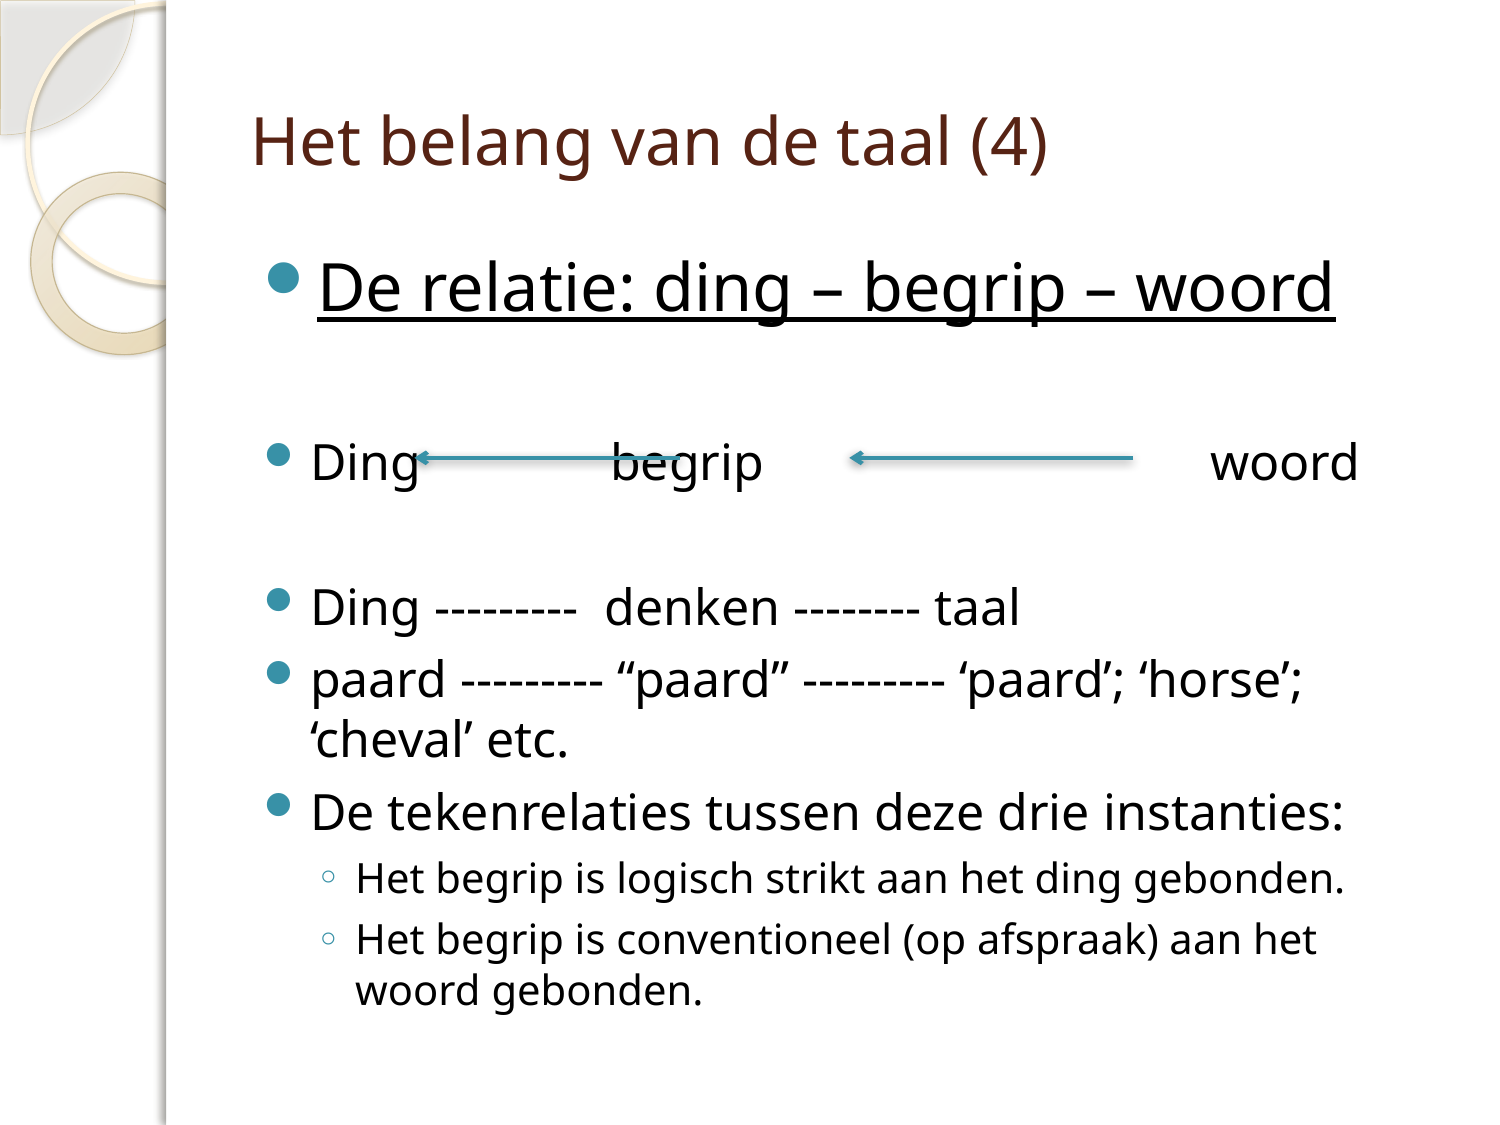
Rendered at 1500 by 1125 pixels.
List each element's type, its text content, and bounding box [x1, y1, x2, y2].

title Het belang van de taal (4) [235, 45, 1466, 233]
list De relatie: ding – begrip – woord Ding begrip woord Ding --------- denken -------- taal paard --------- “paard” --------- ‘paard’; ‘horse’; ‘cheval’ etc. De tekenrelaties tussen deze drie instanties: Het begrip is logisch strikt aan het ding gebonden. Het begrip is conventioneel (op afspraak) aan het woord gebonden. [235, 237, 1466, 1025]
